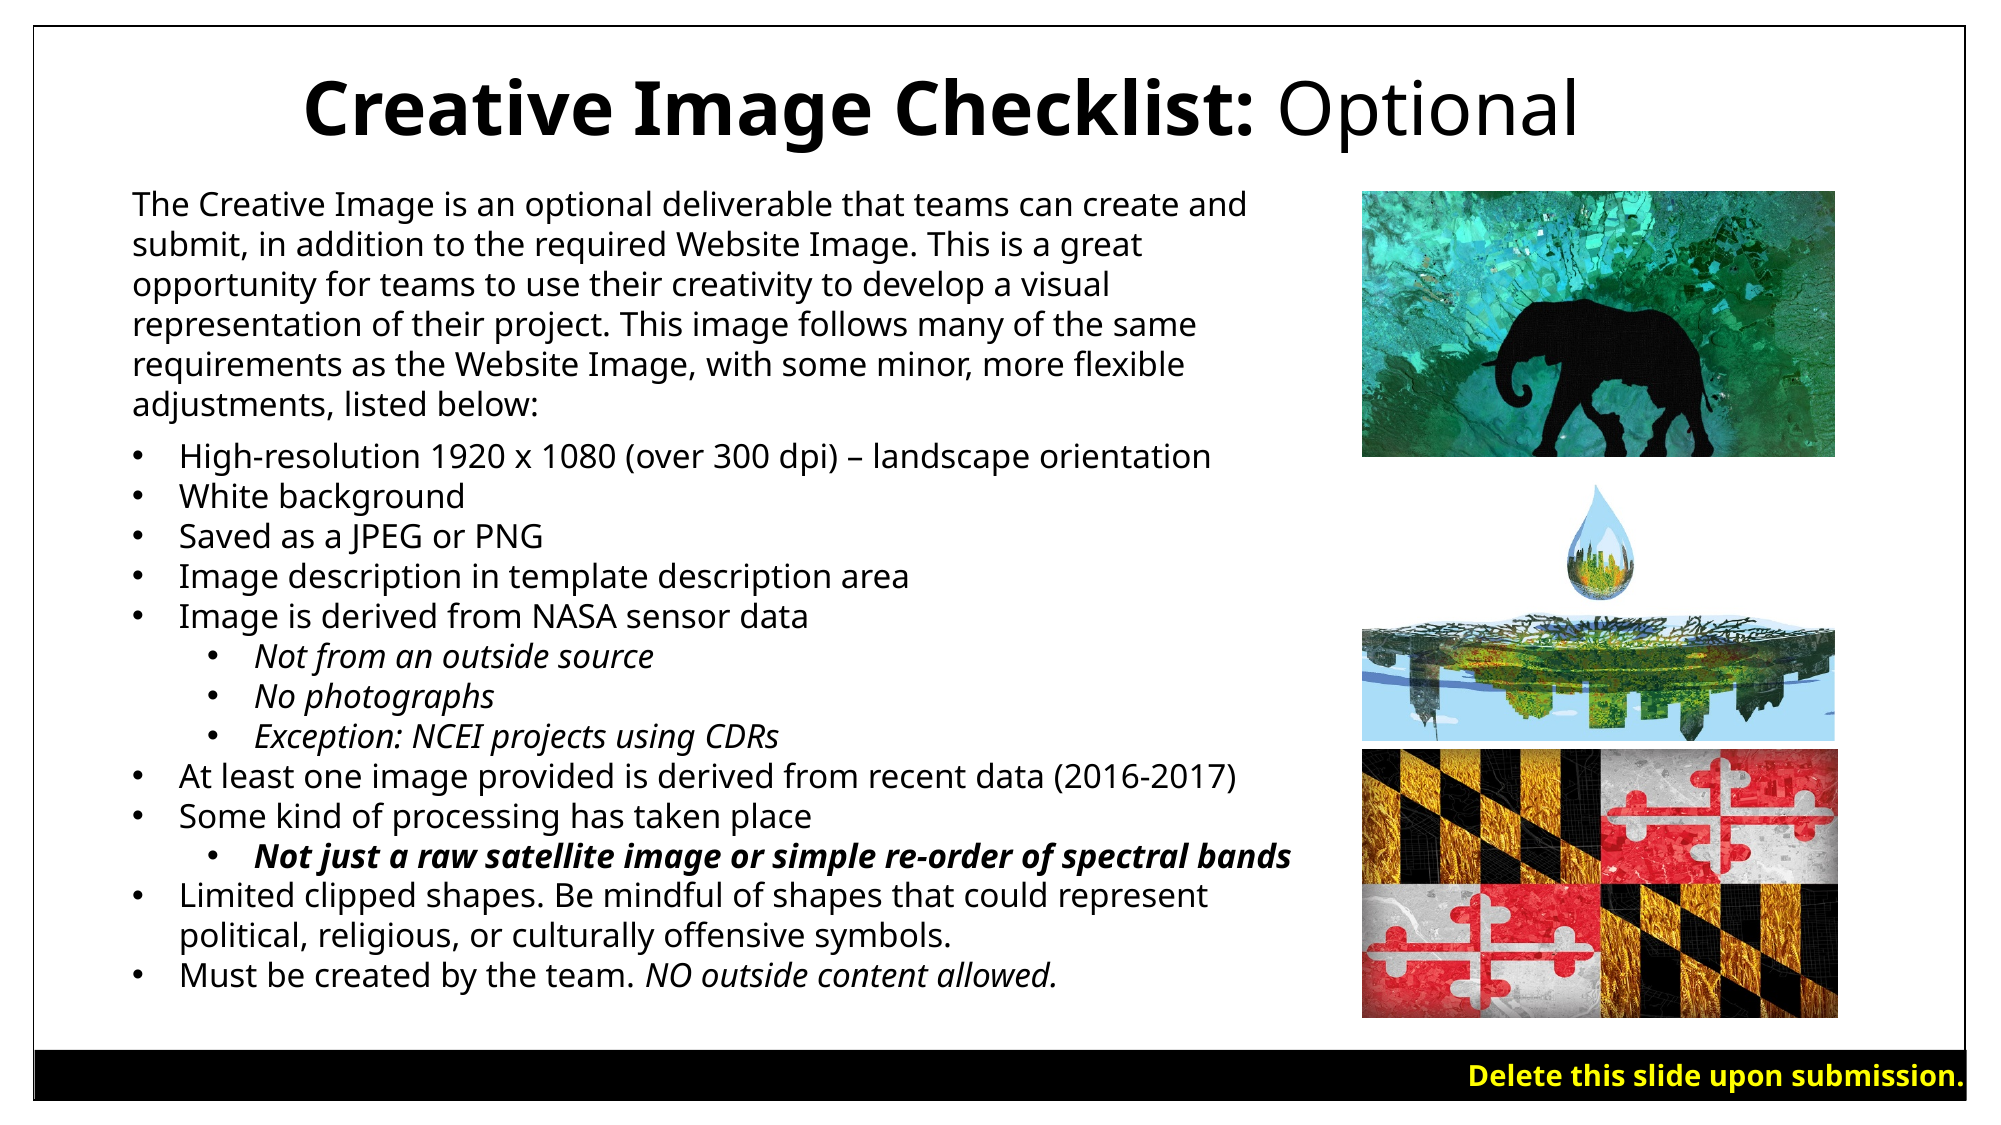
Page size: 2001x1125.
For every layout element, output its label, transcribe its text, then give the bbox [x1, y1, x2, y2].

picture [1362, 749, 1838, 1018]
text_box The Creative Image is an optional deliverable that teams can create and submit, in addition to the required Website Image. This is a great opportunity for teams to use their creativity to develop a visual representation of their project. This image follows many of the same requirements as the Website Image, with some minor, more flexible adjustments, listed below: High-resolution 1920 x 1080 (over 300 dpi) – landscape orientation White background Saved as a JPEG or PNG Image description in template description area Image is derived from NASA sensor data Not from an outside source No photographs Exception: NCEI projects using CDRs At least one image provided is derived from recent data (2016-2017) Some kind of processing has taken place Not just a raw satellite image or simple re-order of spectral bands Limited clipped shapes. Be mindful of shapes that could represent political, religious, or culturally offensive symbols. Must be created by the team. NO outside content allowed. [117, 176, 1325, 1002]
title Creative Image Checklist: Optional [287, 32, 1875, 158]
picture [1362, 474, 1835, 741]
picture [1362, 191, 1835, 458]
text_box Delete this slide upon submission. [1452, 1049, 2000, 1125]
